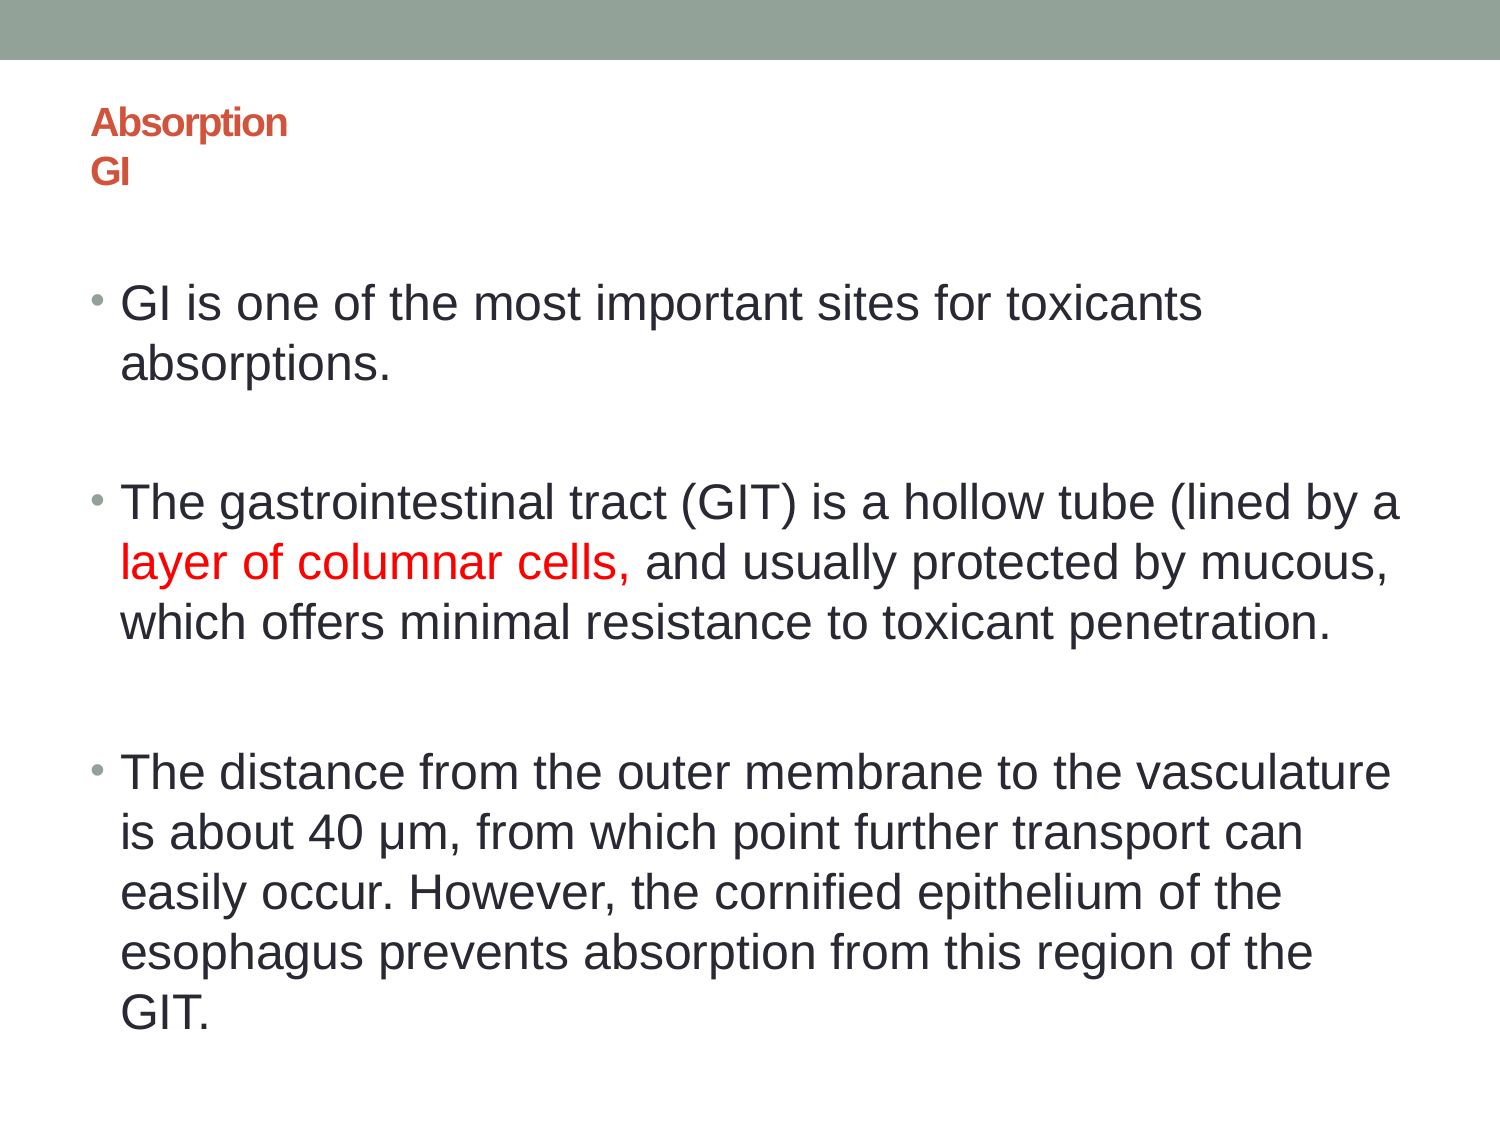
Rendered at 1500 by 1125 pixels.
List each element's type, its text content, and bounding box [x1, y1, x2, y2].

title Absorption GI [75, 87, 1425, 250]
list GI is one of the most important sites for toxicants absorptions. The gastrointestinal tract (GIT) is a hollow tube (lined by a layer of columnar cells, and usually protected by mucous, which offers minimal resistance to toxicant penetration. The distance from the outer membrane to the vasculature is about 40 μm, from which point further transport can easily occur. However, the cornified epithelium of the esophagus prevents absorption from this region of the GIT. [75, 262, 1425, 1063]
